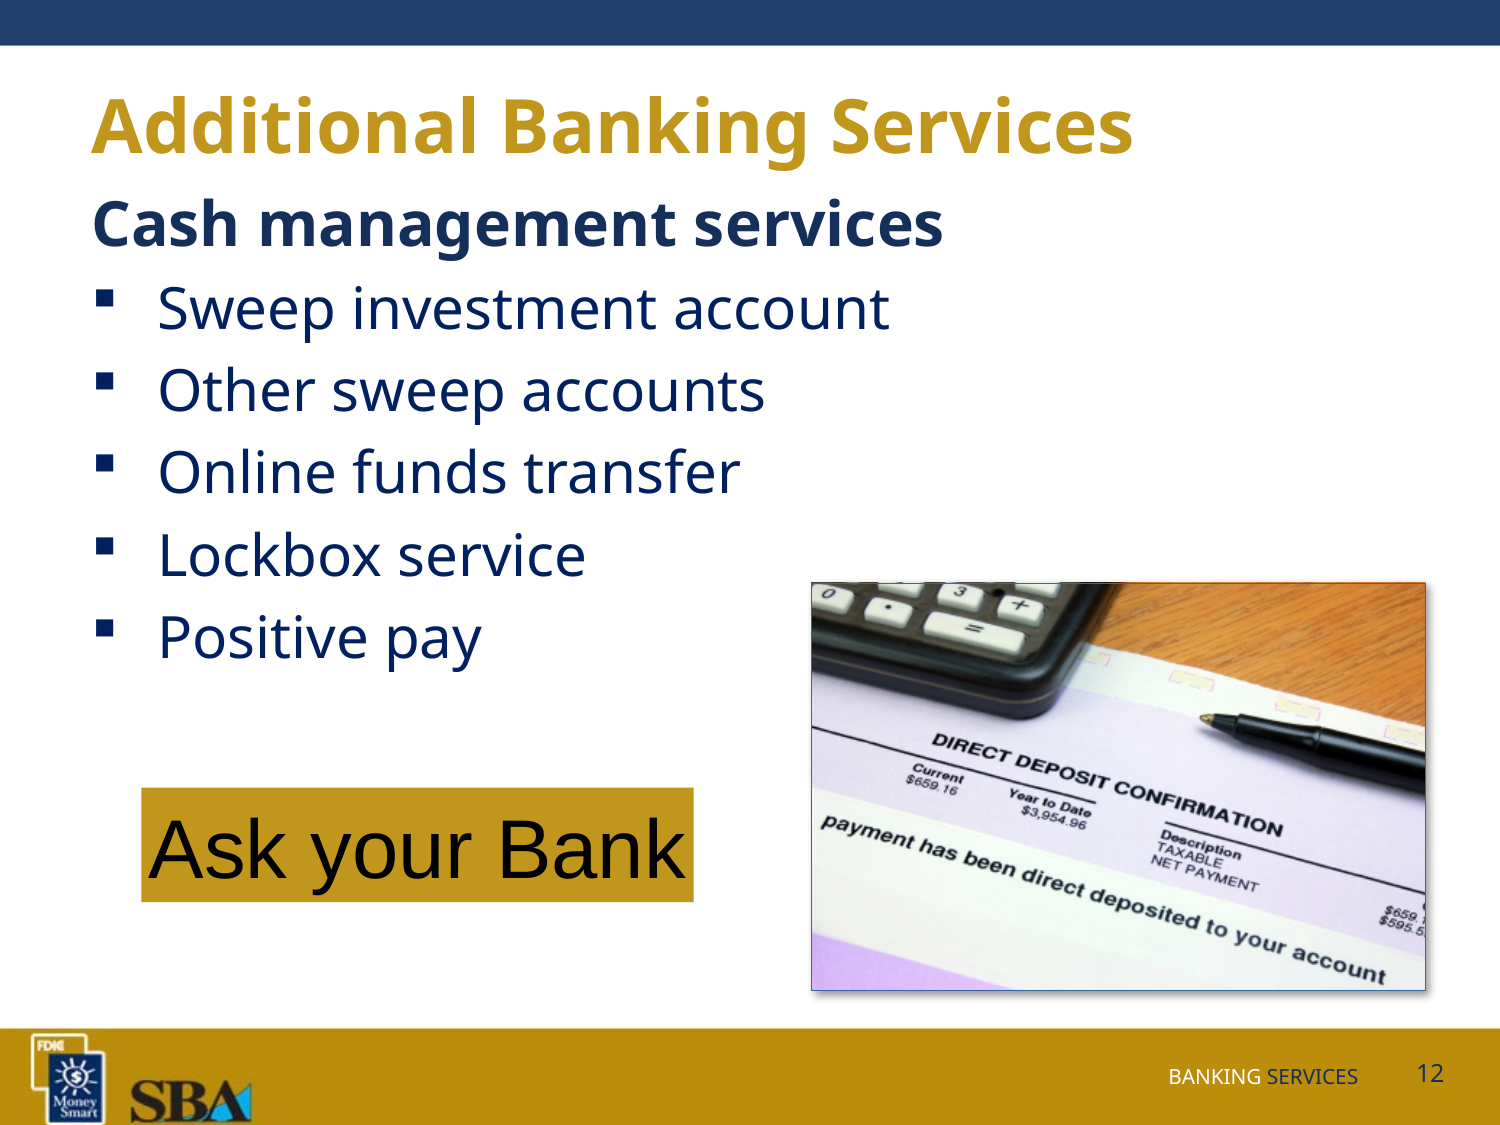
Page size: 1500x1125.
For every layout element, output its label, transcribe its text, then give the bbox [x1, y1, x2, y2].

title Additional Banking Services [90, 78, 1442, 180]
list Cash management services Sweep investment account Other sweep accounts Online funds transfer Lockbox service Positive pay [90, 183, 1442, 1047]
text_box Ask your Bank [141, 787, 694, 903]
picture [0, 0, 1500, 1125]
